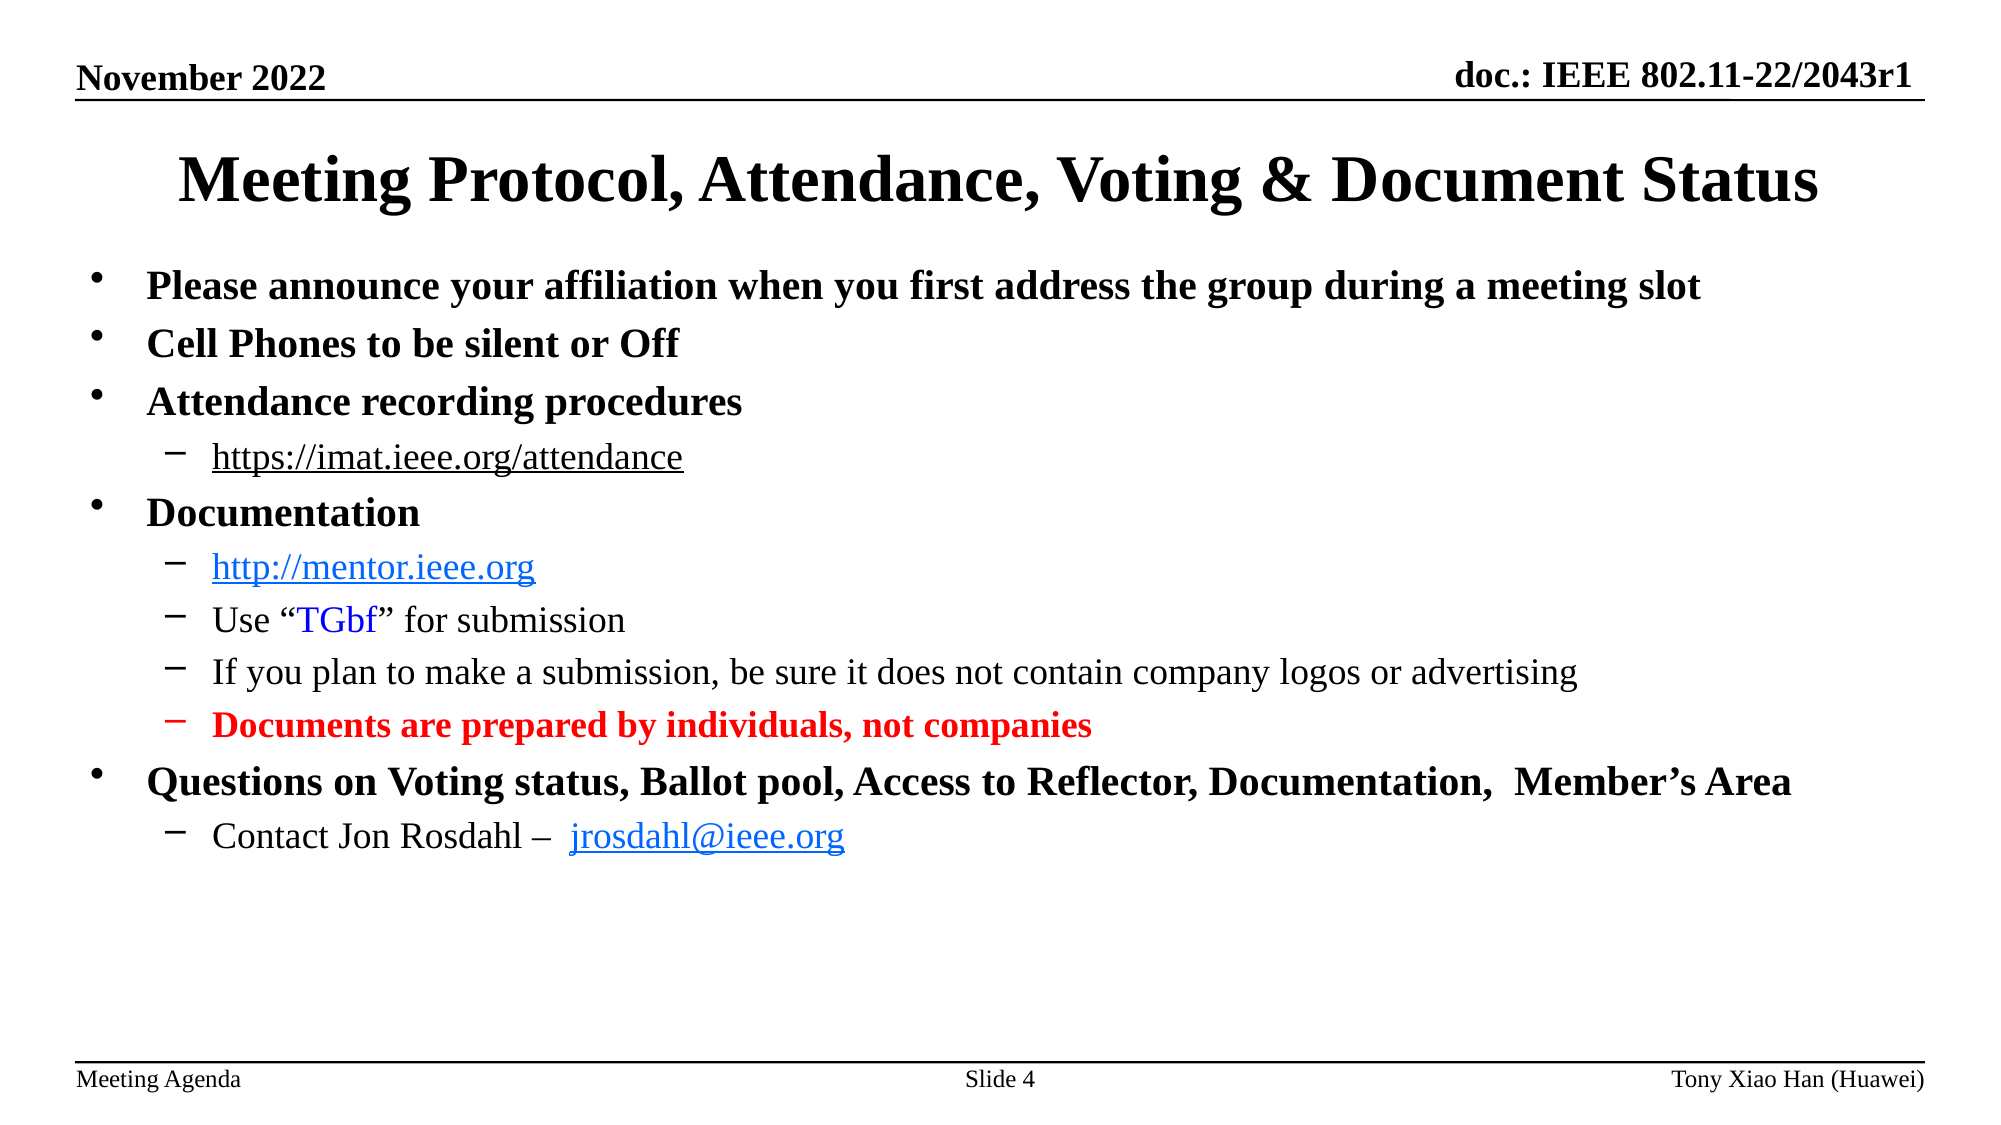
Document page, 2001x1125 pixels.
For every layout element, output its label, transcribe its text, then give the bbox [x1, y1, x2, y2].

list Please announce your affiliation when you first address the group during a meeting slot Cell Phones to be silent or Off Attendance recording procedures https://imat.ieee.org/attendance Documentation http://mentor.ieee.org Use “TGbf” for submission If you plan to make a submission, be sure it does not contain company logos or advertising Documents are prepared by individuals, not companies Questions on Voting status, Ballot pool, Access to Reflector, Documentation, Member’s Area Contact Jon Rosdahl – jrosdahl@ieee.org [75, 263, 1925, 925]
text_box Meeting Protocol, Attendance, Voting & Document Status [75, 87, 1925, 263]
